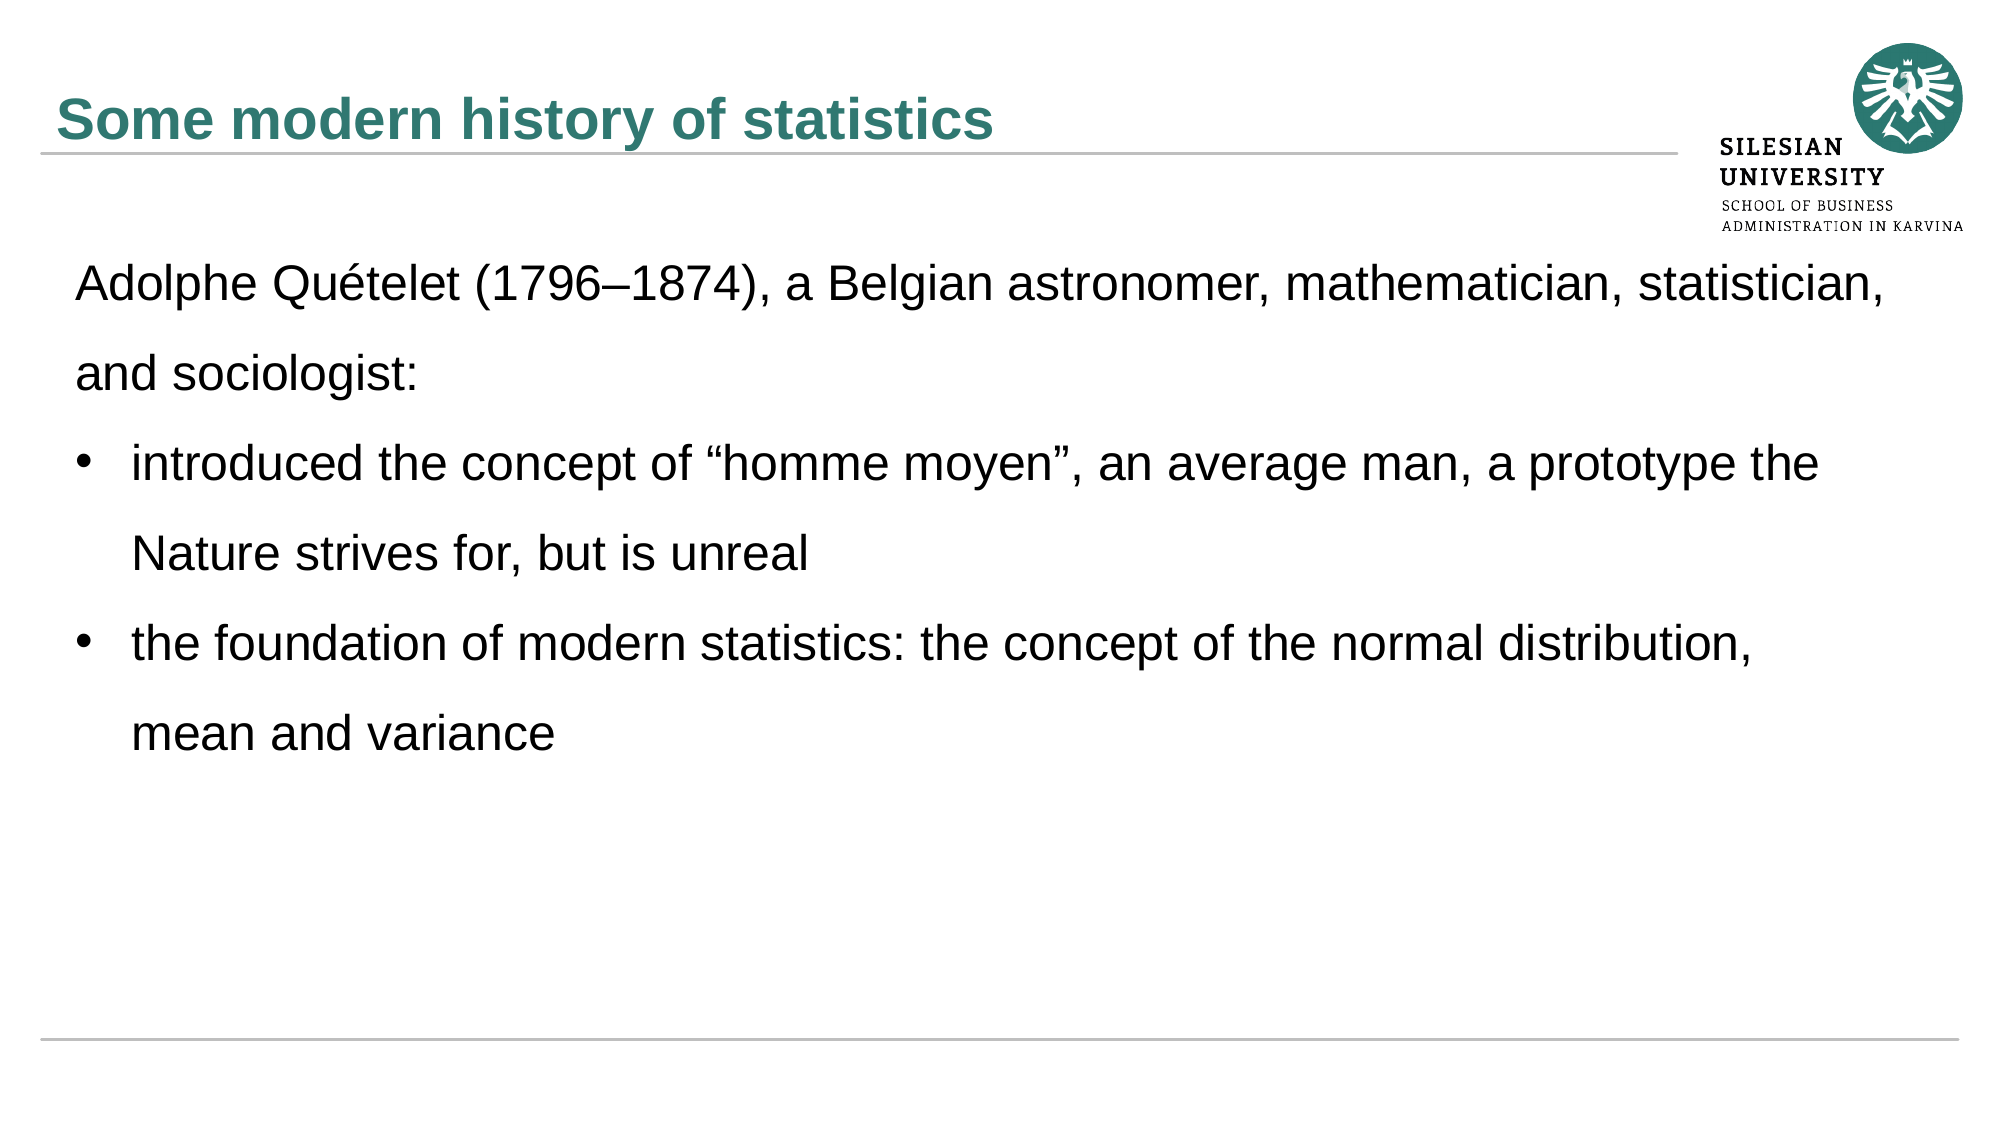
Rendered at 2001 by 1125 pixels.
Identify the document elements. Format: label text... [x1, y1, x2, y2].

picture [1720, 43, 1963, 231]
list Adolphe Quételet (1796–1874), a Belgian astronomer, mathematician, statistician, and sociologist: introduced the concept of “homme moyen”, an average man, a prototype the Nature strives for, but is unreal the foundation of modern statistics: the concept of the normal distribution, mean and variance [60, 212, 1930, 1040]
title Some modern history of statistics [41, 73, 1636, 150]
